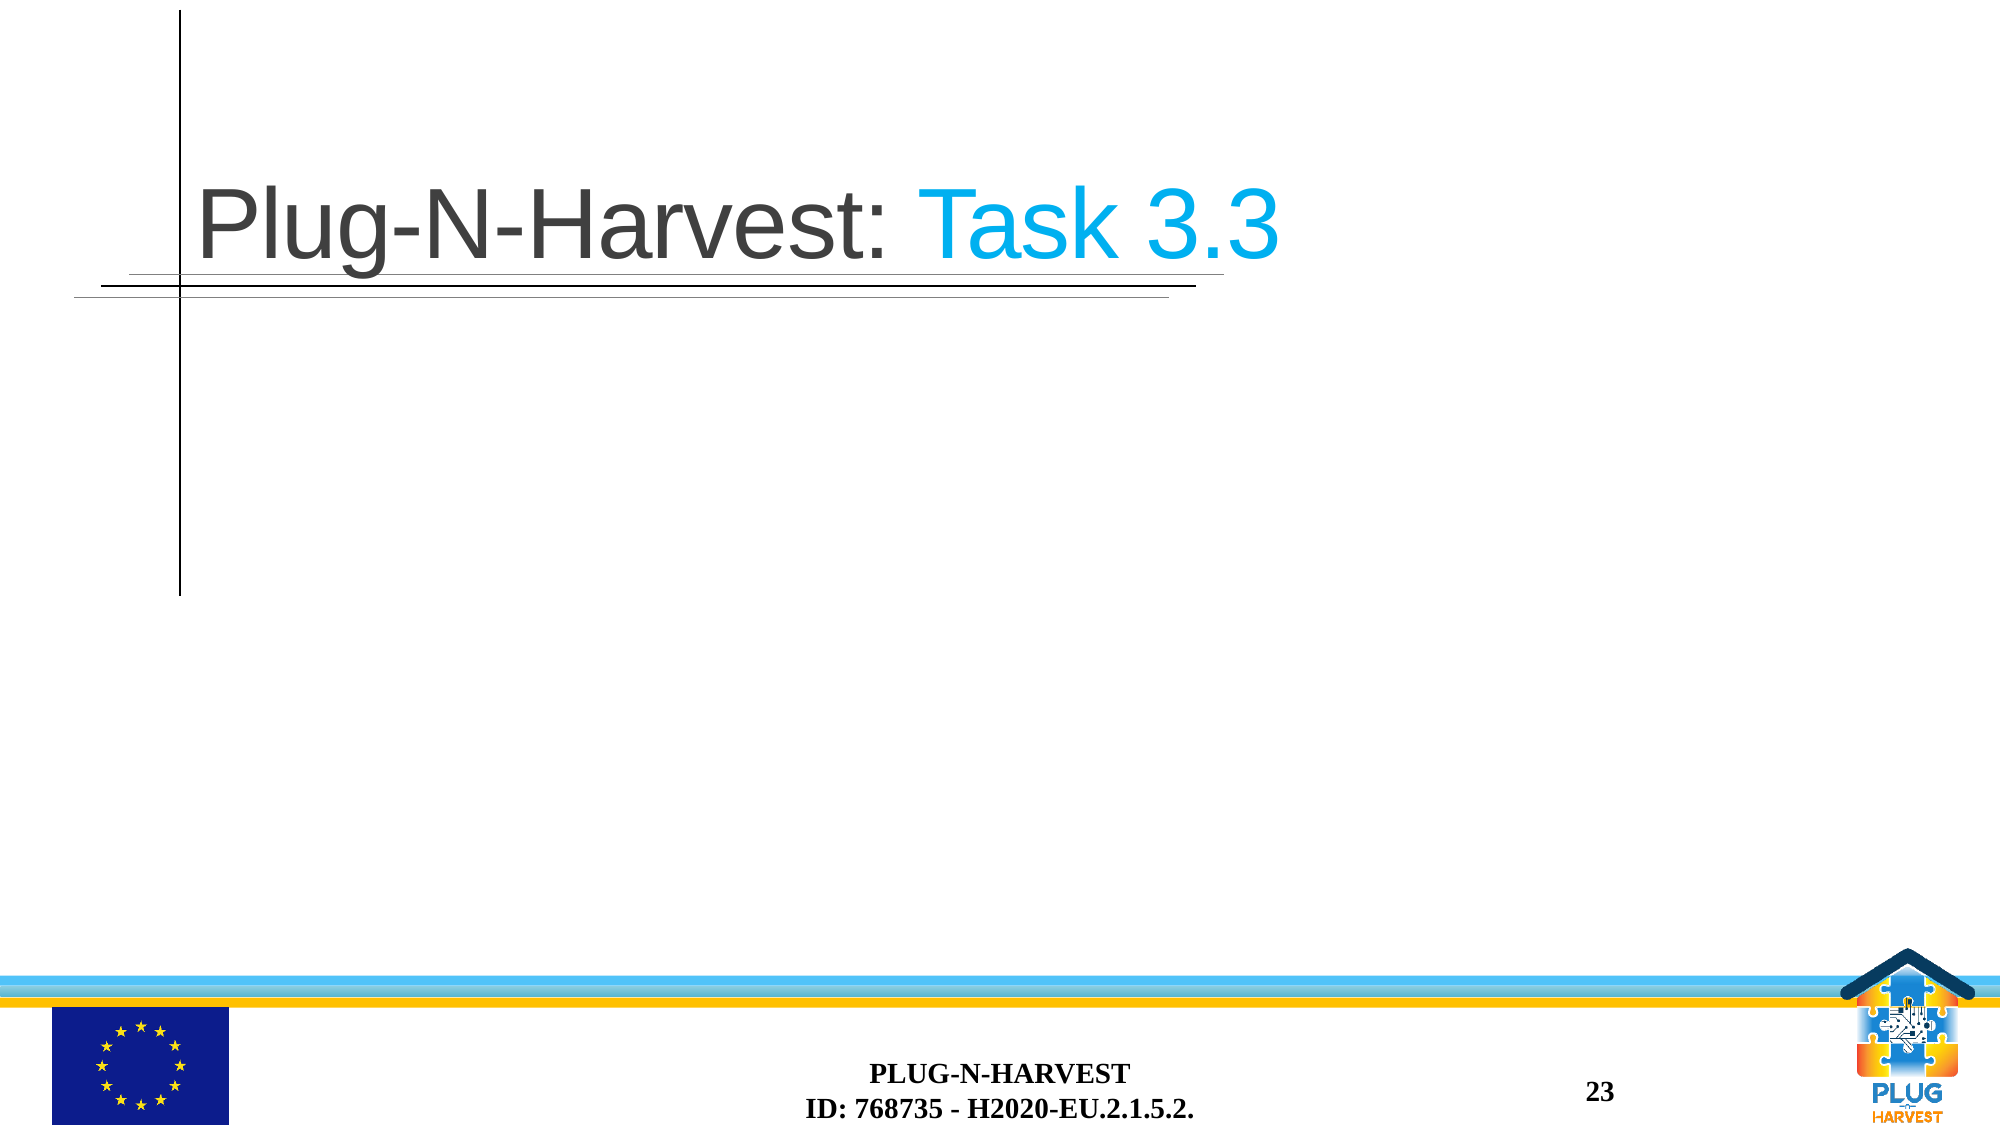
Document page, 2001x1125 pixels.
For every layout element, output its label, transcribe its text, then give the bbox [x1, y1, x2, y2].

picture [52, 1007, 229, 1125]
footer PLUG-N-HARVEST ID: 768735 - H2020-EU.2.1.5.2. [604, 1059, 1396, 1120]
title Plug-N-Harvest: Task 3.3 [180, 47, 1830, 287]
slide_number 23 [1414, 1059, 1631, 1120]
picture [1814, 945, 2001, 1125]
